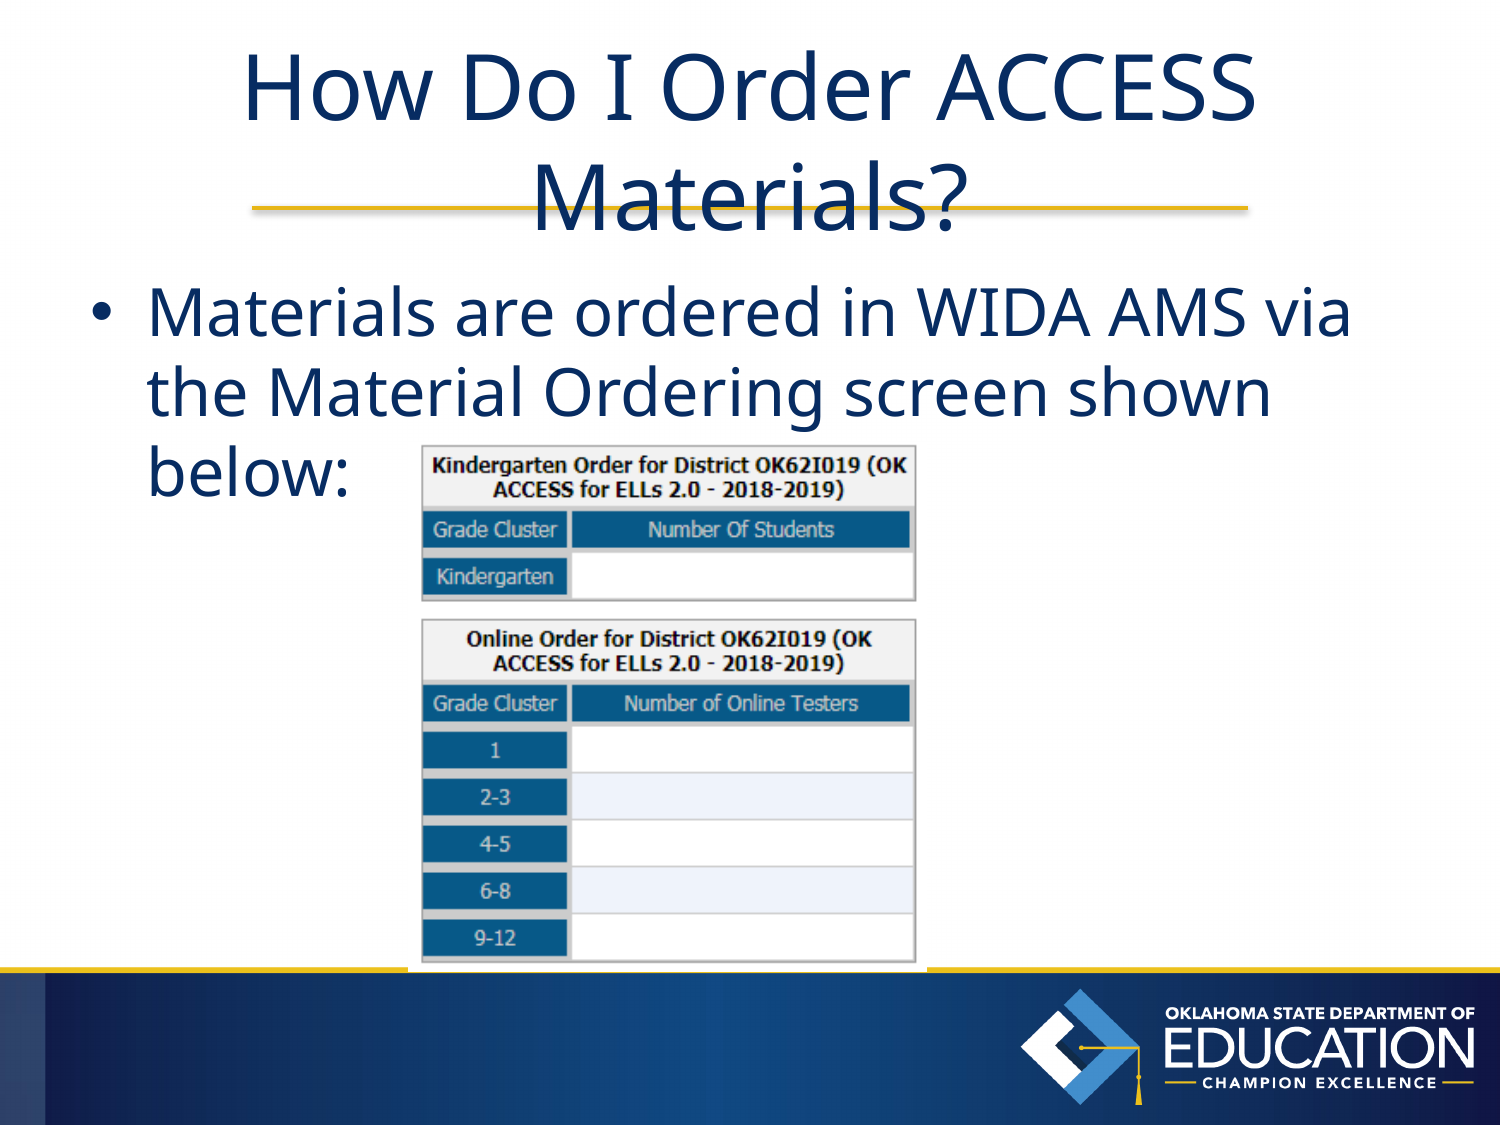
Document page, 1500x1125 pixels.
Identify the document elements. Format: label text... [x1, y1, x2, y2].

title How Do I Order ACCESS Materials? [75, 45, 1425, 233]
picture [0, 0, 1500, 1125]
list Materials are ordered in WIDA AMS via the Material Ordering screen shown below: [75, 262, 1425, 1005]
